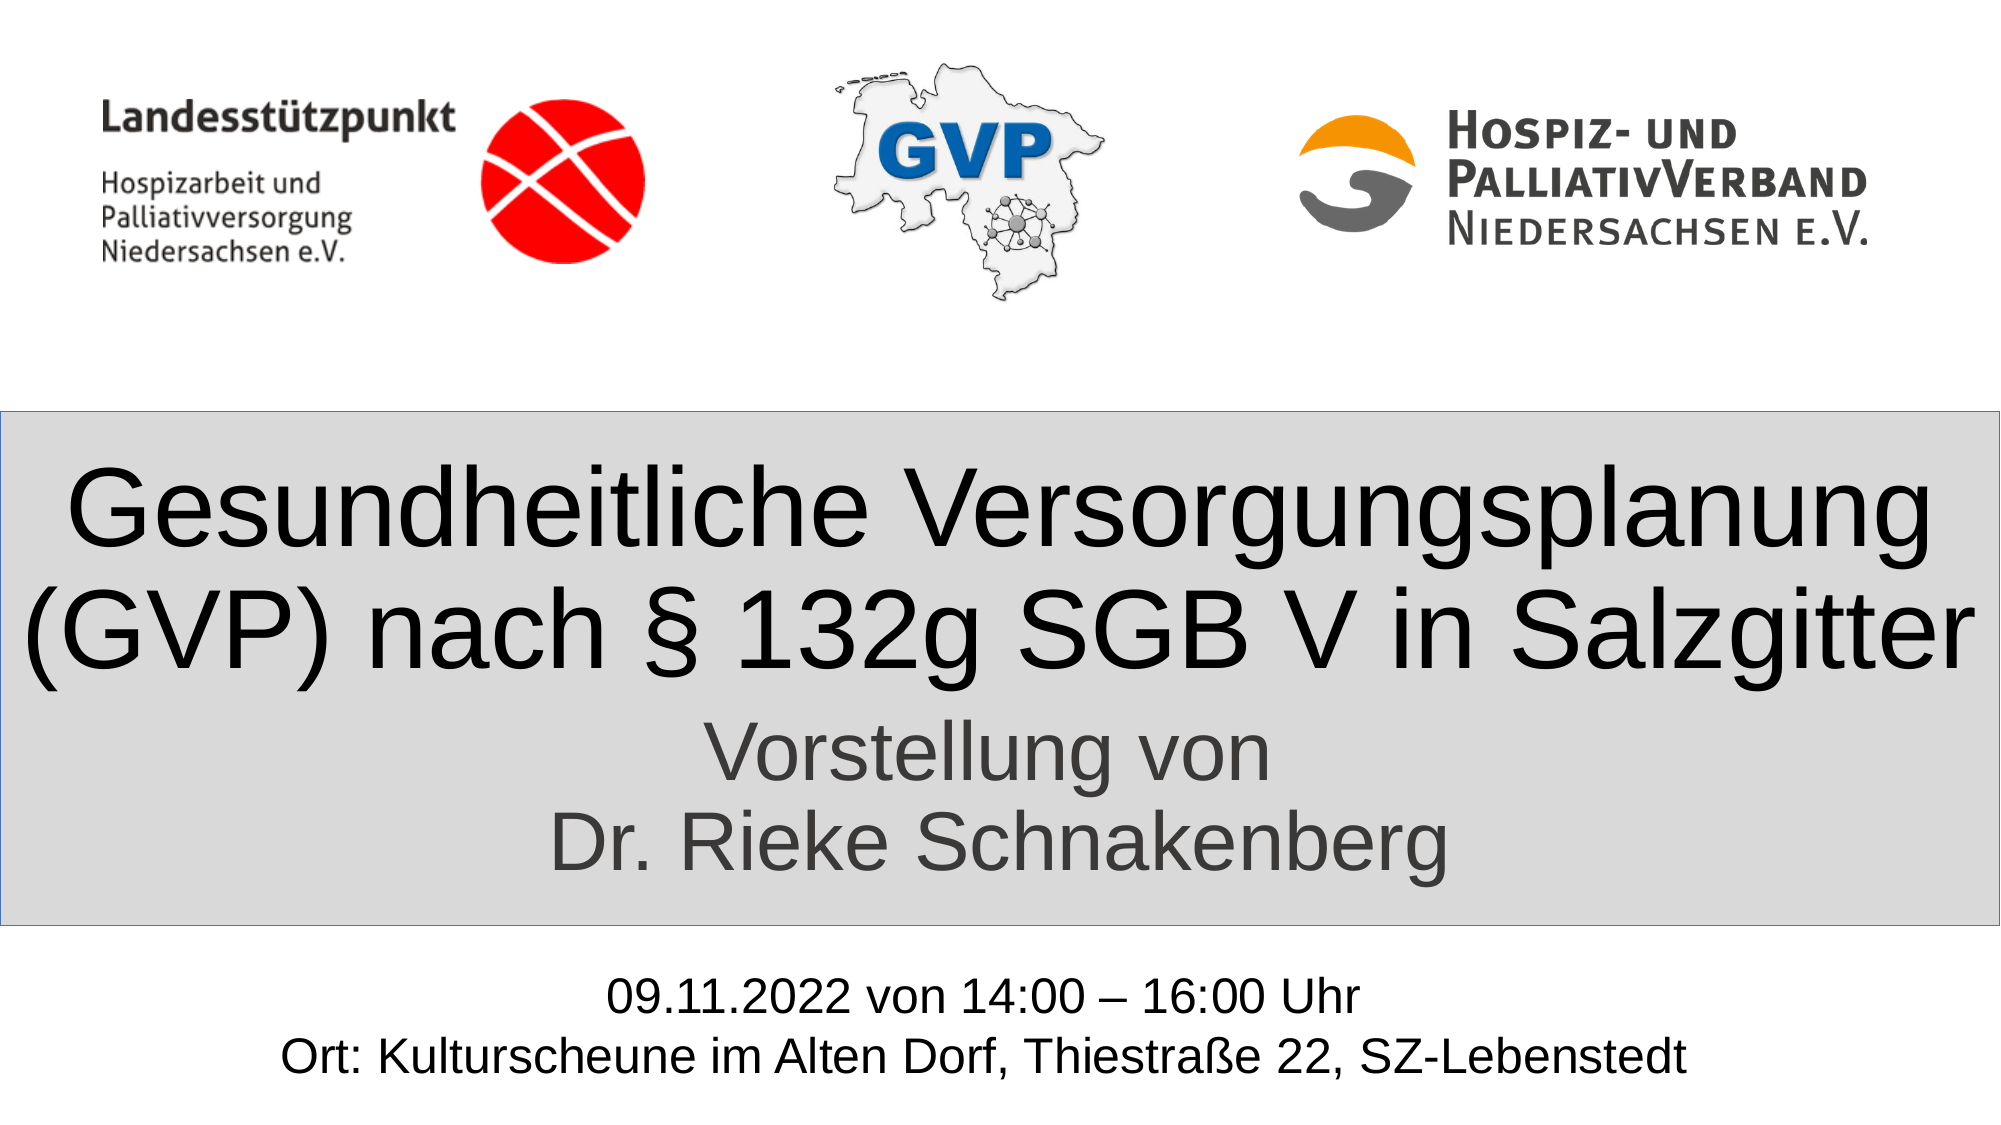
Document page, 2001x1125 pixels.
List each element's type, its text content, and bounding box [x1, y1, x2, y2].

text_box 09.11.2022 von 14:00 – 16:00 Uhr Ort: Kulturscheune im Alten Dorf, Thiestraße 22, SZ-Lebenstedt [146, 956, 1823, 1092]
picture [773, 42, 1171, 324]
picture [103, 99, 645, 264]
title Gesundheitliche Versorgungsplanung (GVP) nach § 132g SGB V in Salzgitter Vorstellung von Dr. Rieke Schnakenberg [0, 411, 2000, 926]
picture [1299, 110, 1867, 245]
